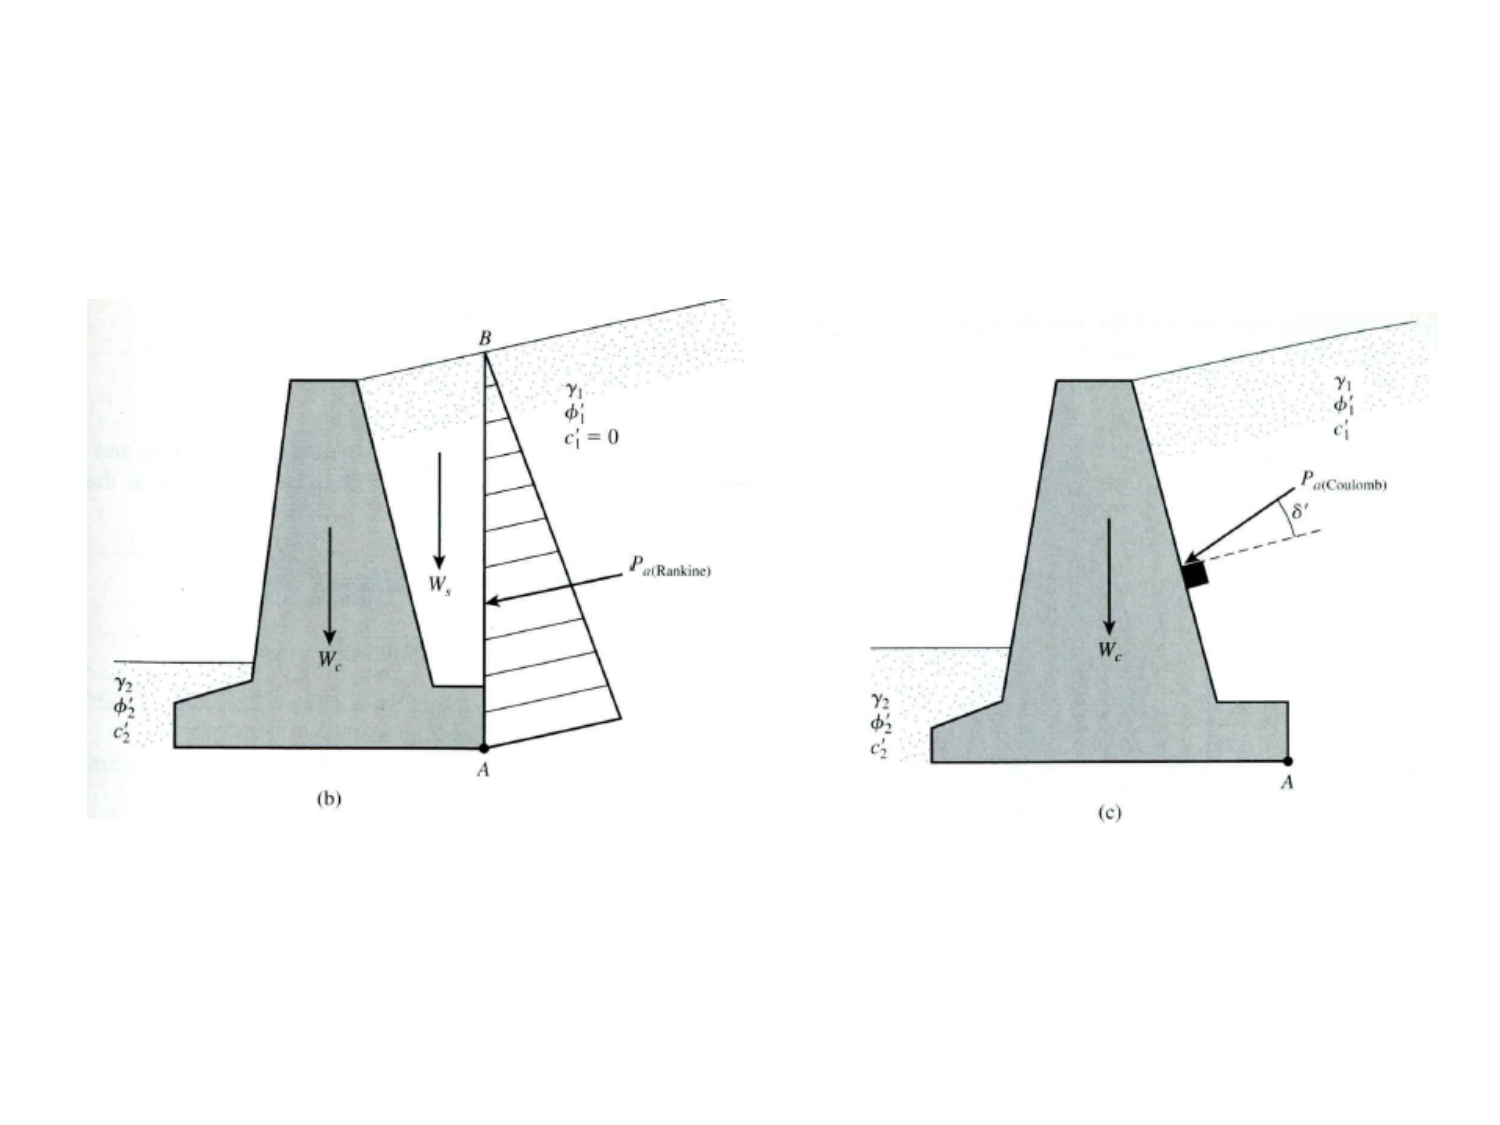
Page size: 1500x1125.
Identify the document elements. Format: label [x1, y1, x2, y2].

picture [799, 312, 1438, 829]
picture [87, 299, 754, 819]
